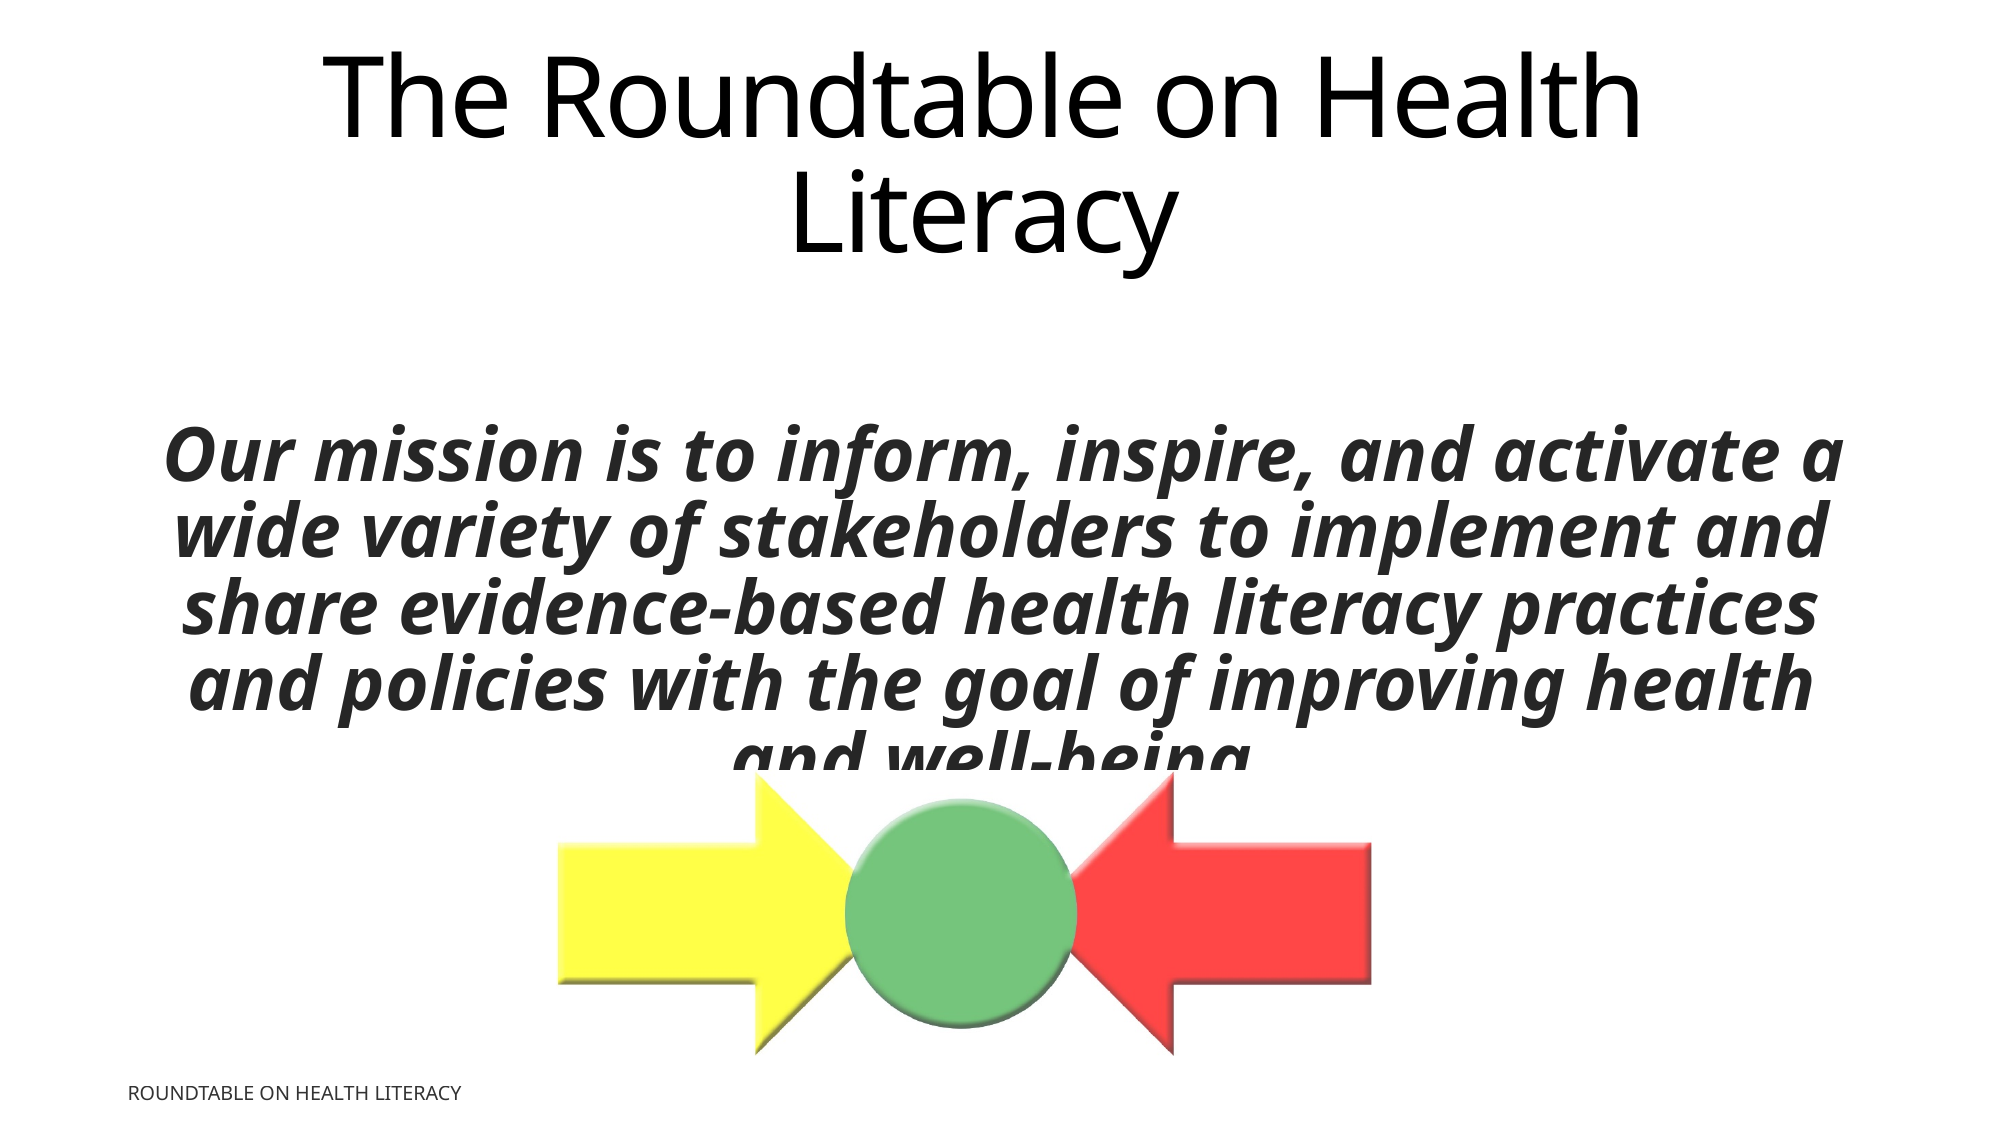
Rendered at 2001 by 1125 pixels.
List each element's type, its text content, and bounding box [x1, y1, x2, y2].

title The Roundtable on Health Literacy [99, 24, 1867, 297]
list Our mission is to inform, inspire, and activate a wide variety of stakeholders to implement and share evidence-based health literacy practices and policies with the goal of improving health and well-being. [112, 295, 1877, 914]
footer Roundtable on Health Literacy [112, 1075, 938, 1113]
picture [556, 770, 1372, 1057]
